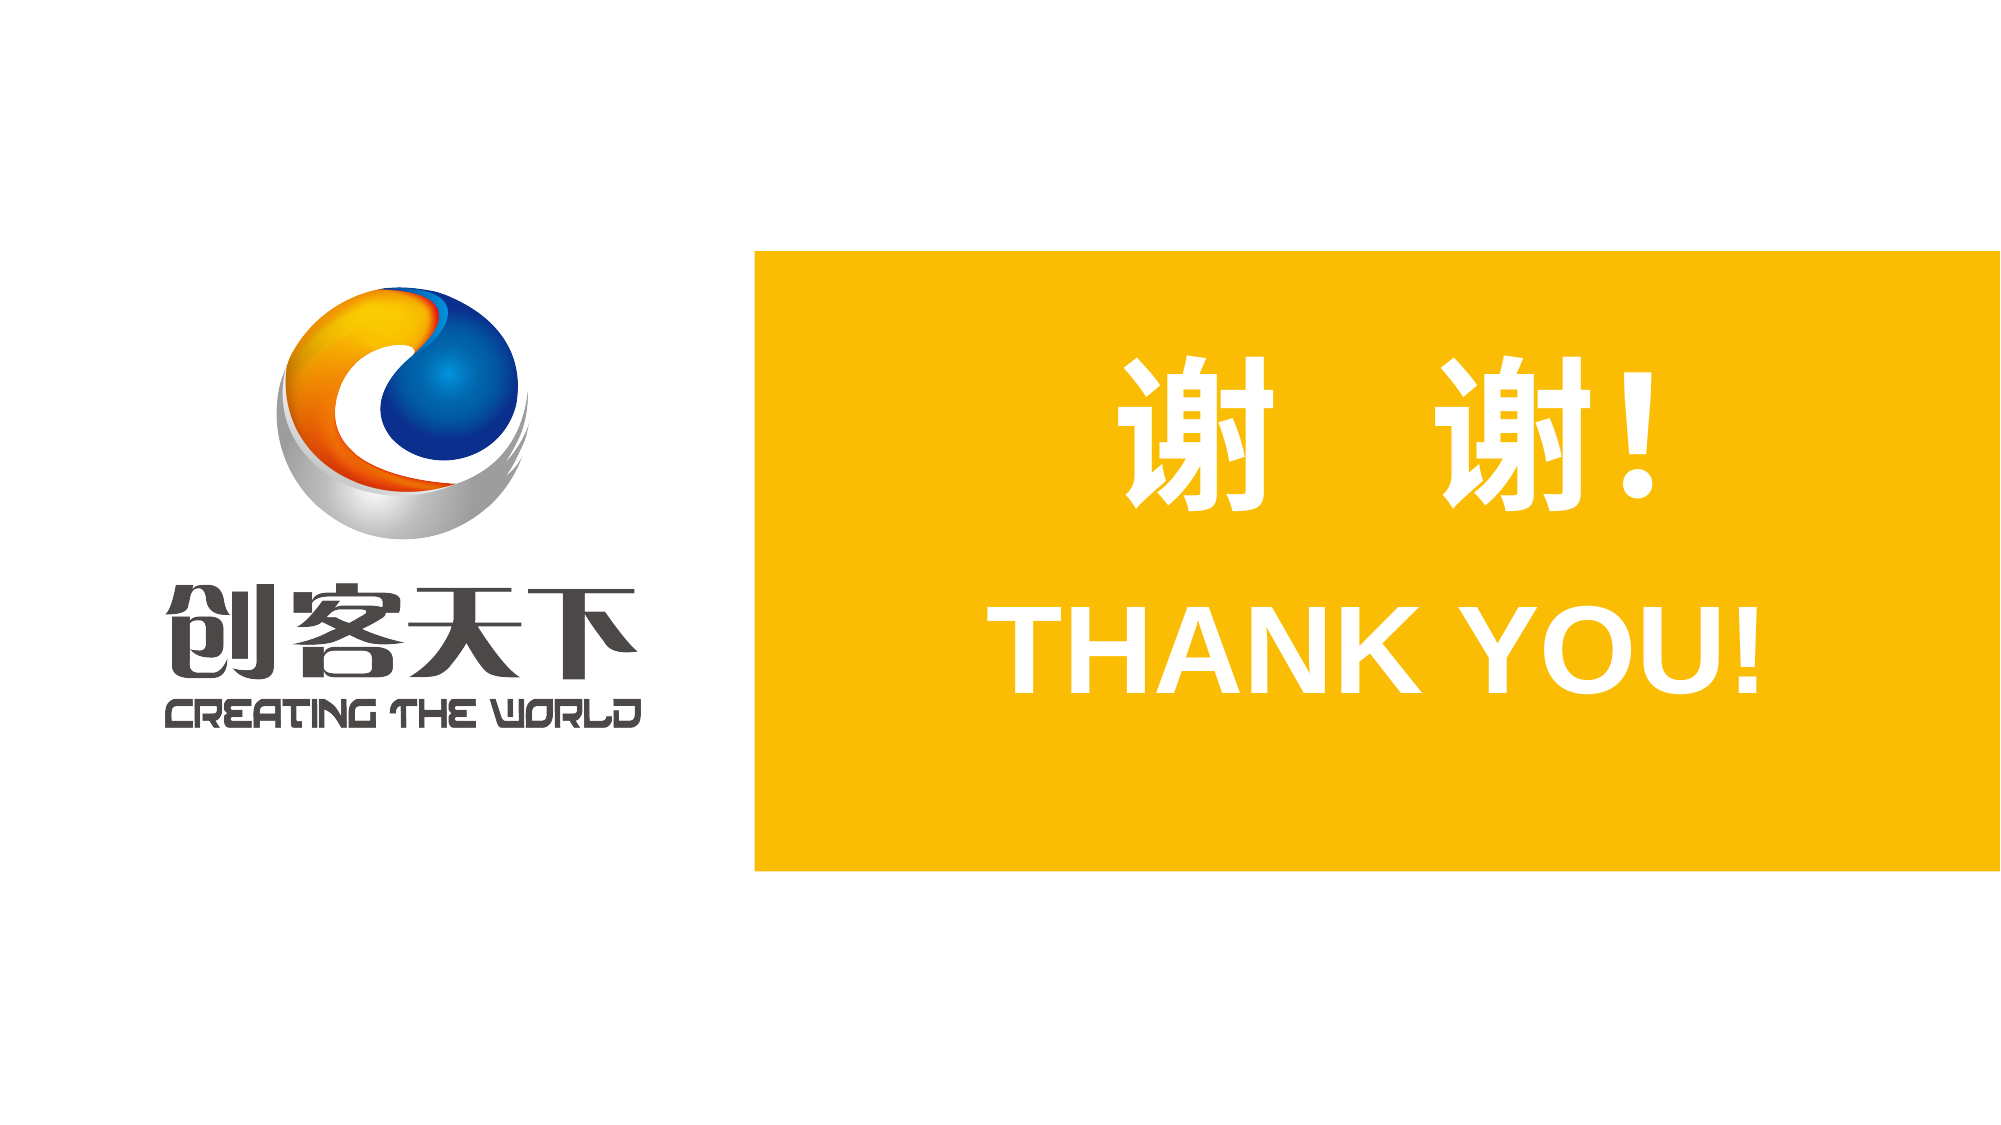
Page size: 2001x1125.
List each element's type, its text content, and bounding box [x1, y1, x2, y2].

text_box [754, 250, 2000, 872]
text_box 谢 谢！ [876, 323, 2000, 539]
picture [165, 287, 641, 728]
text_box THANK YOU! [802, 561, 1954, 727]
